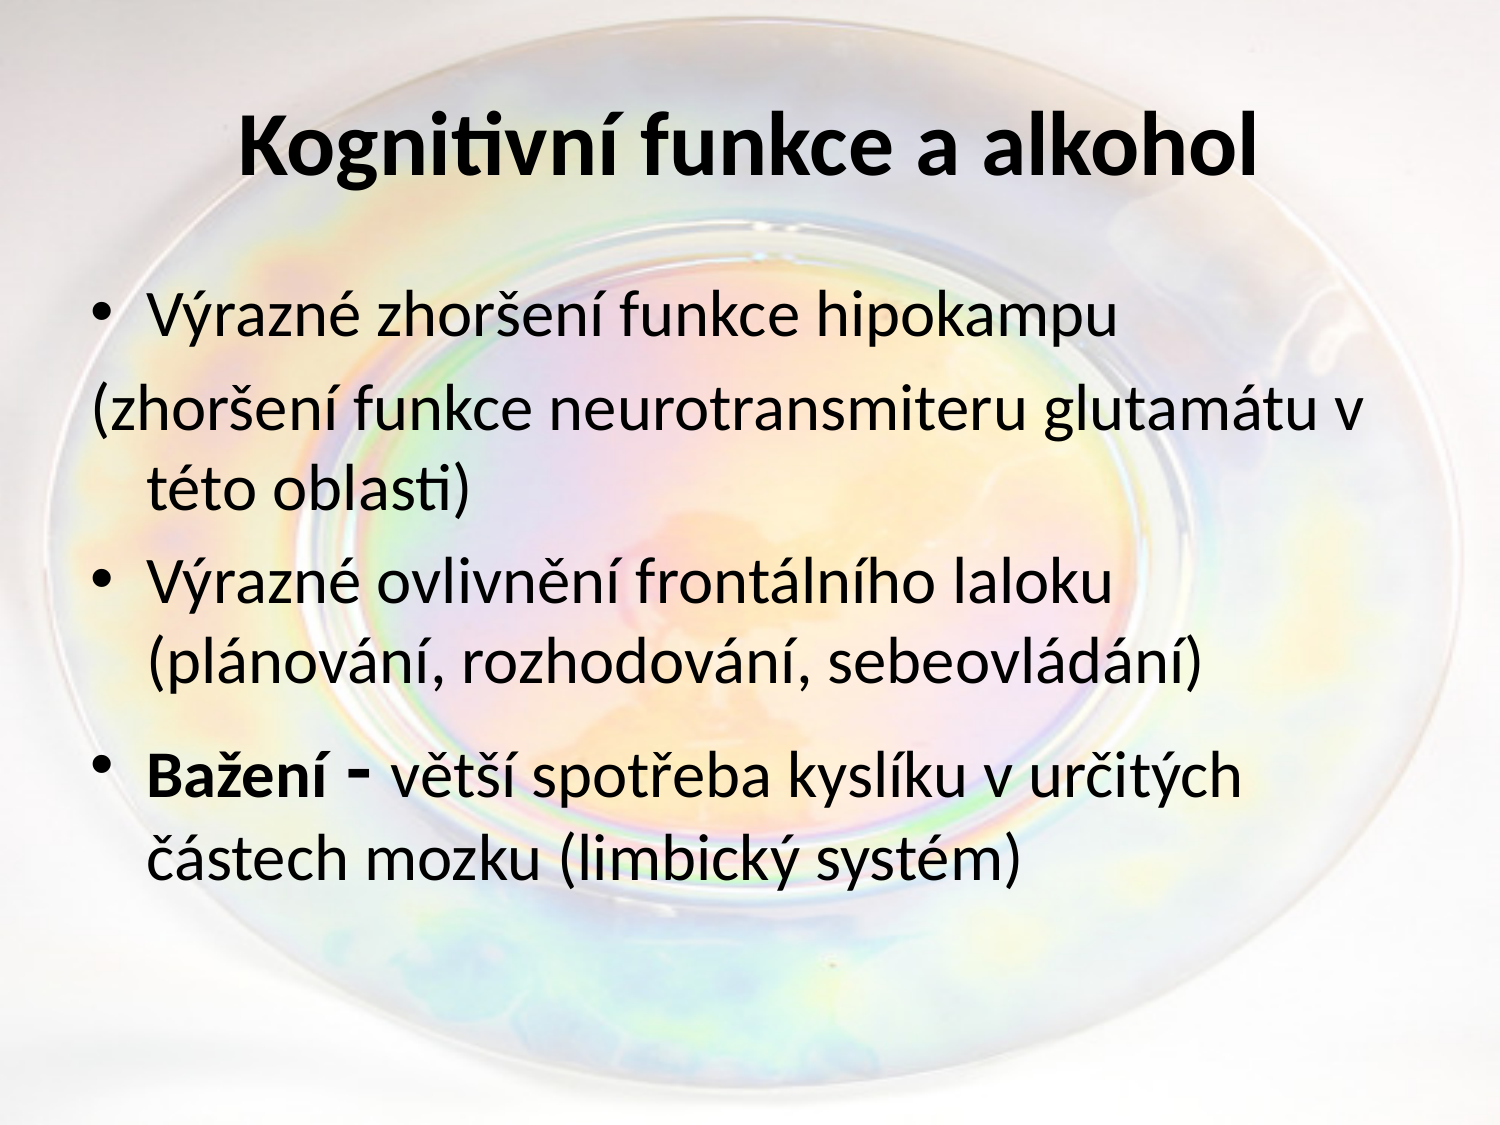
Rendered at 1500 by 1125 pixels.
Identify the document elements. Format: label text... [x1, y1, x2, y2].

title Kognitivní funkce a alkohol [75, 45, 1425, 233]
picture [0, 0, 1500, 1125]
list Výrazné zhoršení funkce hipokampu (zhoršení funkce neurotransmiteru glutamátu v této oblasti) Výrazné ovlivnění frontálního laloku (plánování, rozhodování, sebeovládání) Bažení - větší spotřeba kyslíku v určitých částech mozku (limbický systém) [75, 262, 1425, 1005]
